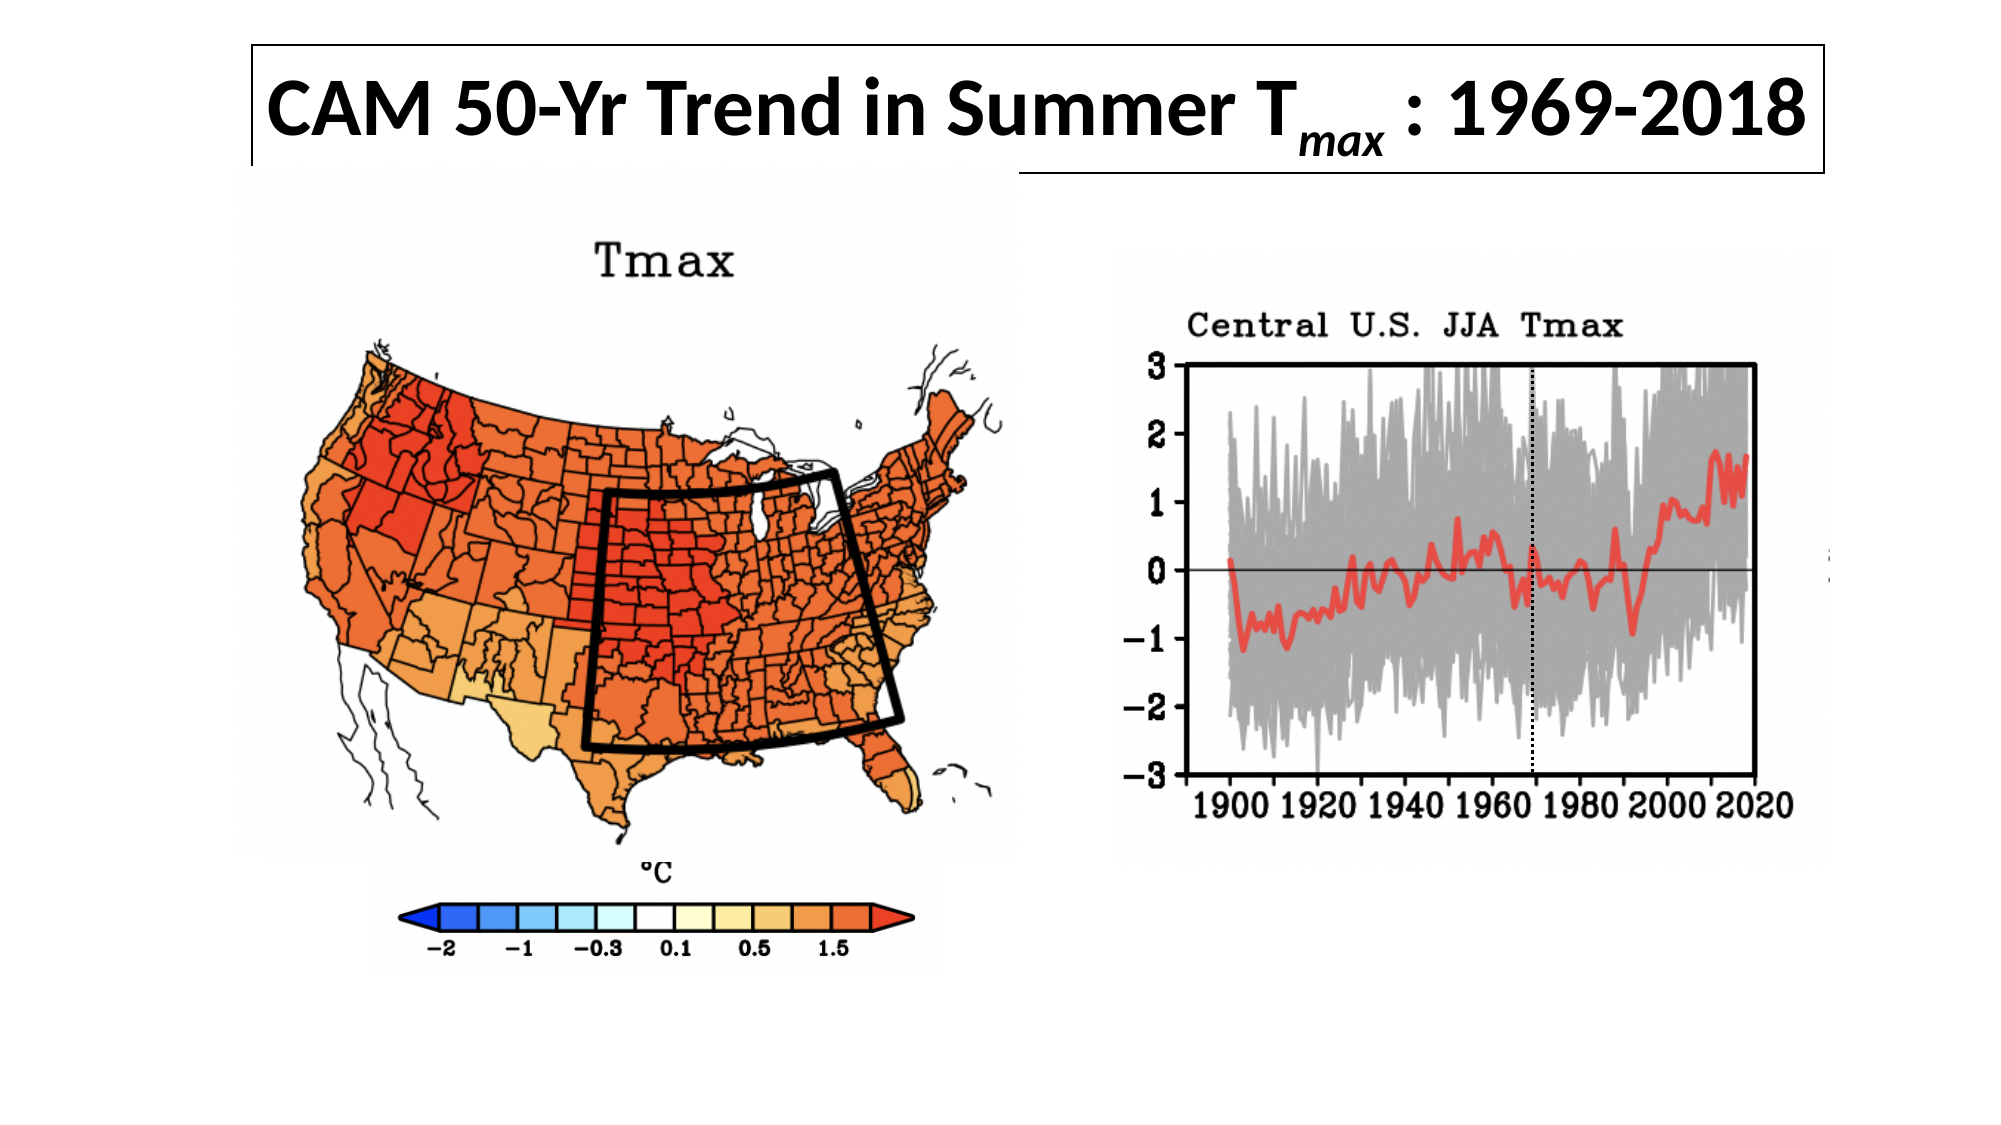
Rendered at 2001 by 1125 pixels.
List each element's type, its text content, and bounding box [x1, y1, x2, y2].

picture [234, 166, 1019, 975]
picture [1113, 251, 1830, 867]
text_box CAM 50-Yr Trend in Summer Tmax : 1969-2018 [251, 44, 1825, 174]
